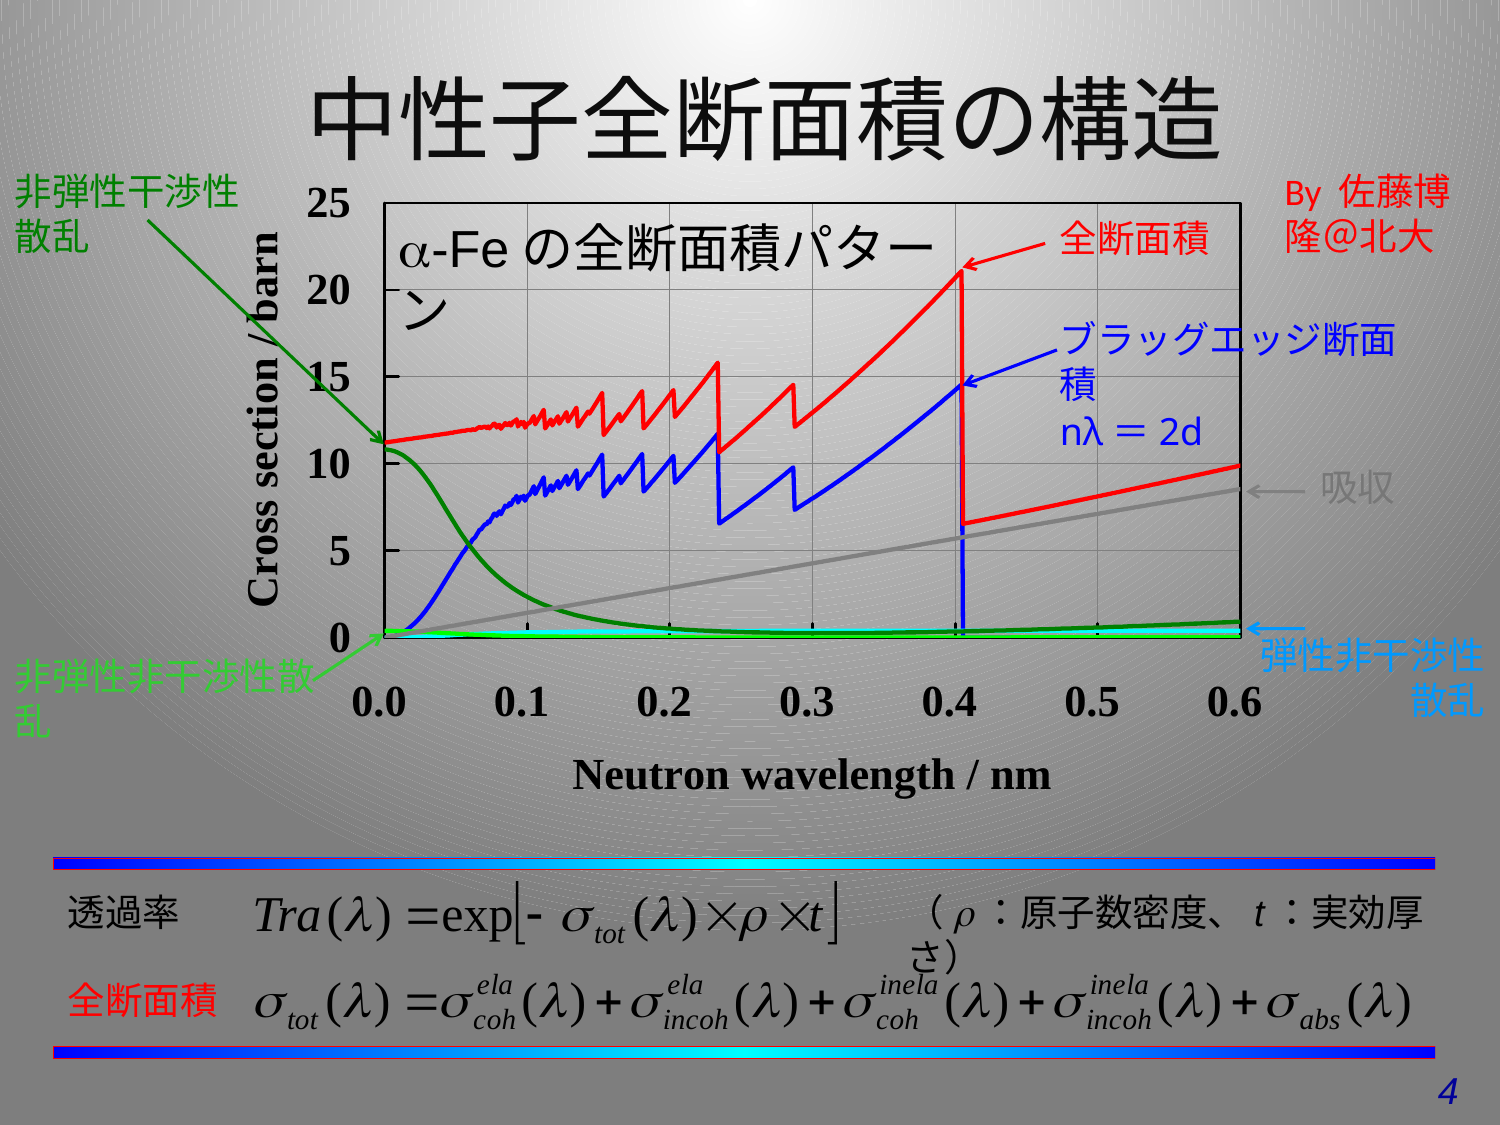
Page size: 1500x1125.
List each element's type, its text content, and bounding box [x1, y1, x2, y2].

text_box 全断面積 [53, 969, 242, 1030]
text_box 弾性非干渉性散乱 [1290, 624, 1500, 730]
text_box （r：原子数密度、t：実効厚さ） [891, 881, 1447, 986]
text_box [247, 880, 844, 957]
text_box 非弾性干渉性散乱 [0, 160, 206, 266]
text_box ブラッグエッジ断面積 nλ＝2d [1290, 308, 1447, 461]
text_box By 佐藤博隆＠北大 [1286, 160, 1500, 266]
text_box 4 [1423, 1059, 1500, 1120]
picture [207, 160, 1286, 832]
title 中性子全断面積の構造 [70, 23, 1461, 160]
text_box 吸収 [1305, 456, 1430, 516]
text_box [53, 1046, 1436, 1059]
text_box 透過率 [53, 881, 213, 941]
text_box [247, 962, 1419, 1043]
text_box 非弾性非干渉性散乱 [0, 645, 202, 750]
text_box [53, 857, 1436, 870]
